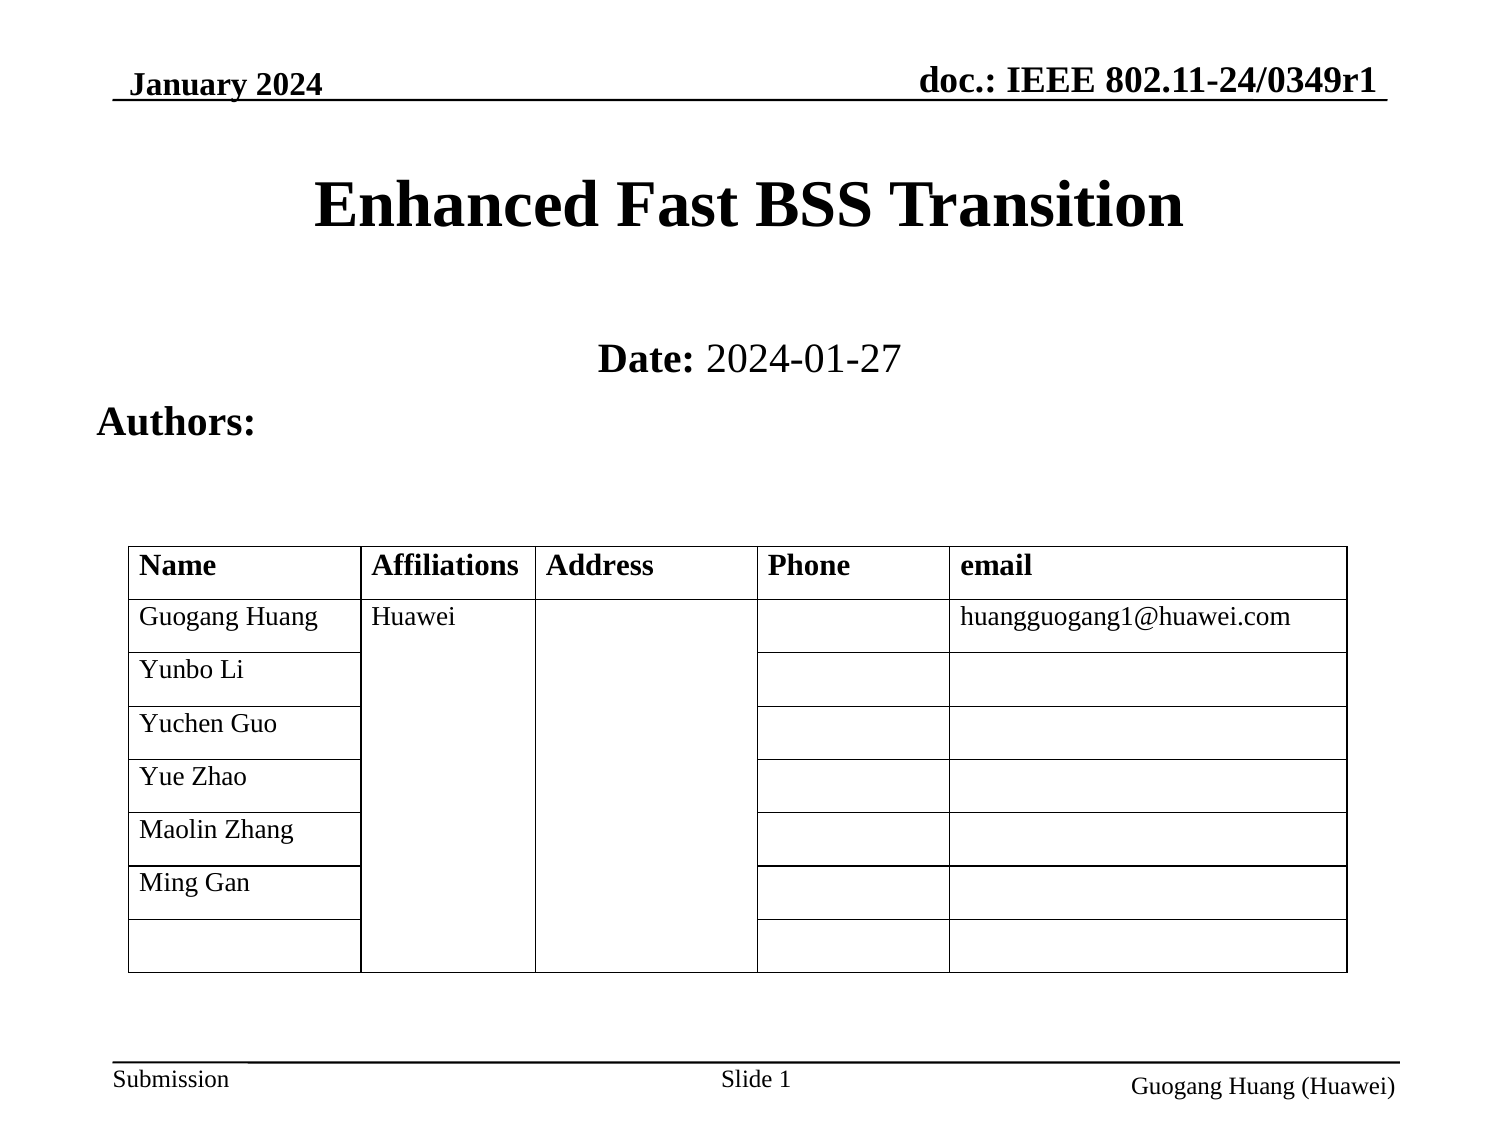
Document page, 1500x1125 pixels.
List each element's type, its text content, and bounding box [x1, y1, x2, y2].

text_box Authors: [81, 385, 319, 449]
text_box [114, 545, 1374, 1018]
list Date: 2024-01-27 [112, 323, 1388, 386]
title Enhanced Fast BSS Transition [112, 112, 1388, 288]
footer Guogang Huang (Huawei) [1116, 1062, 1436, 1093]
text_box January 2024 [114, 54, 372, 100]
slide_number Slide 1 [712, 1061, 800, 1093]
